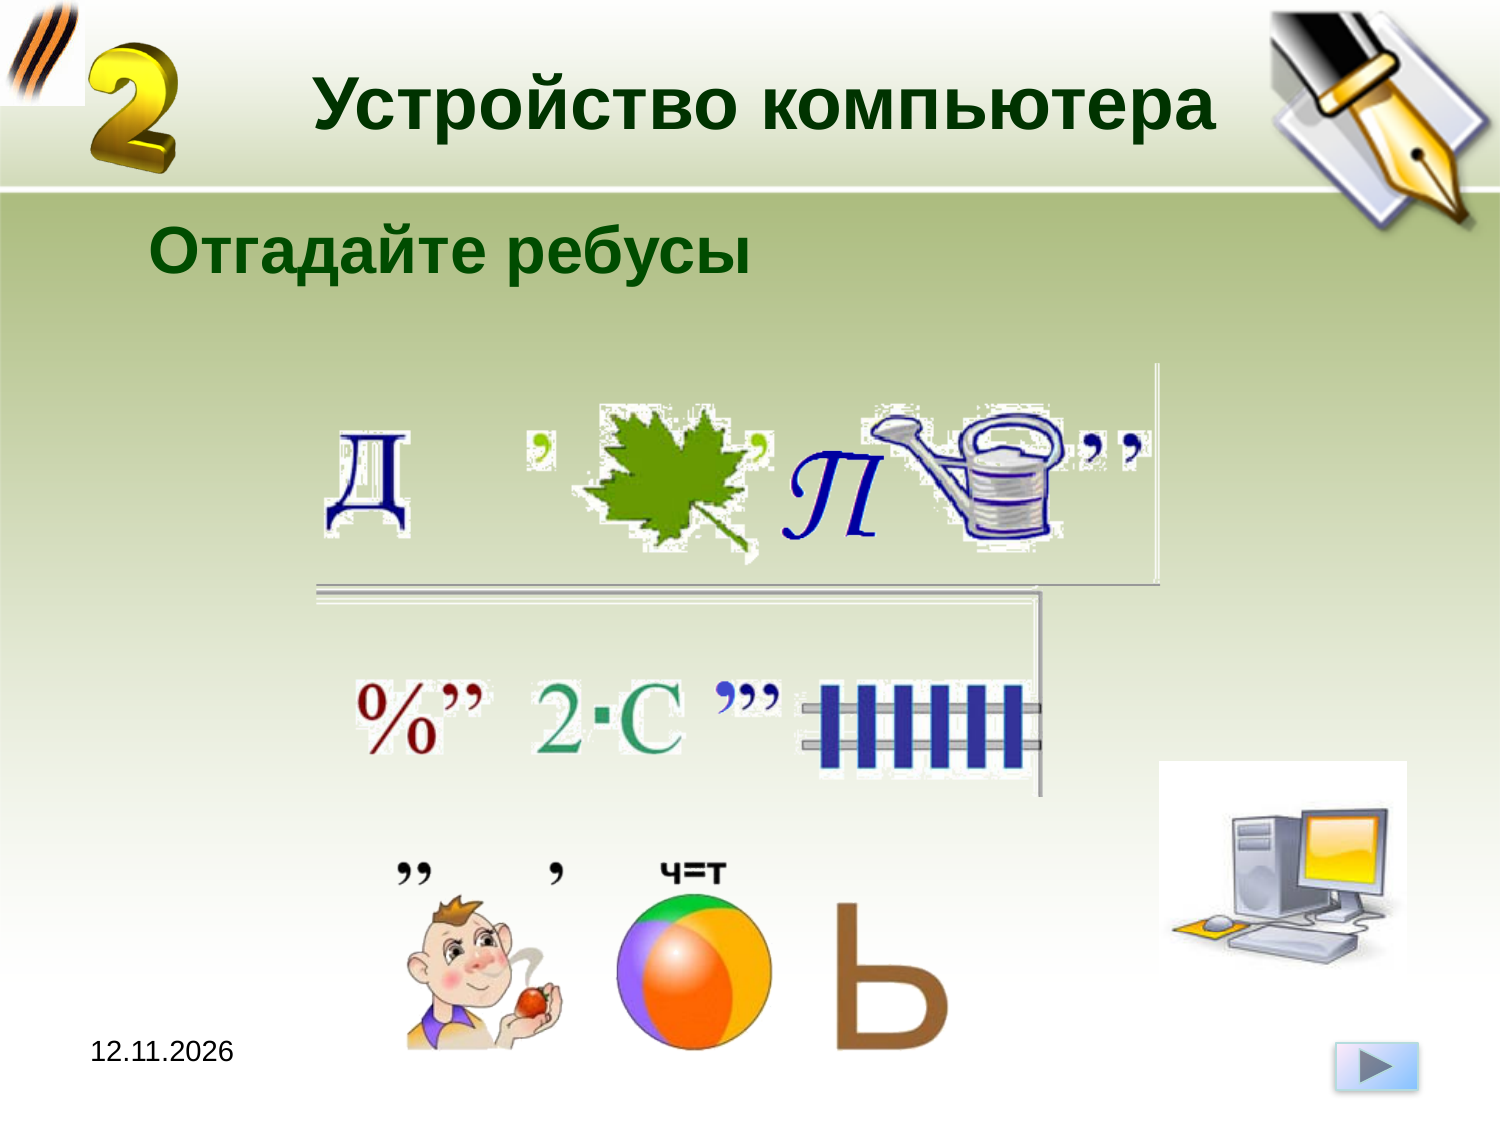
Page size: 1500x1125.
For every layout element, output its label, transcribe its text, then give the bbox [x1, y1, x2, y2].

title Отгадайте ребусы [128, 145, 773, 349]
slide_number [74, 1024, 311, 1103]
text_box Устройство компьютера [297, 46, 1232, 152]
picture [0, 0, 1500, 1125]
